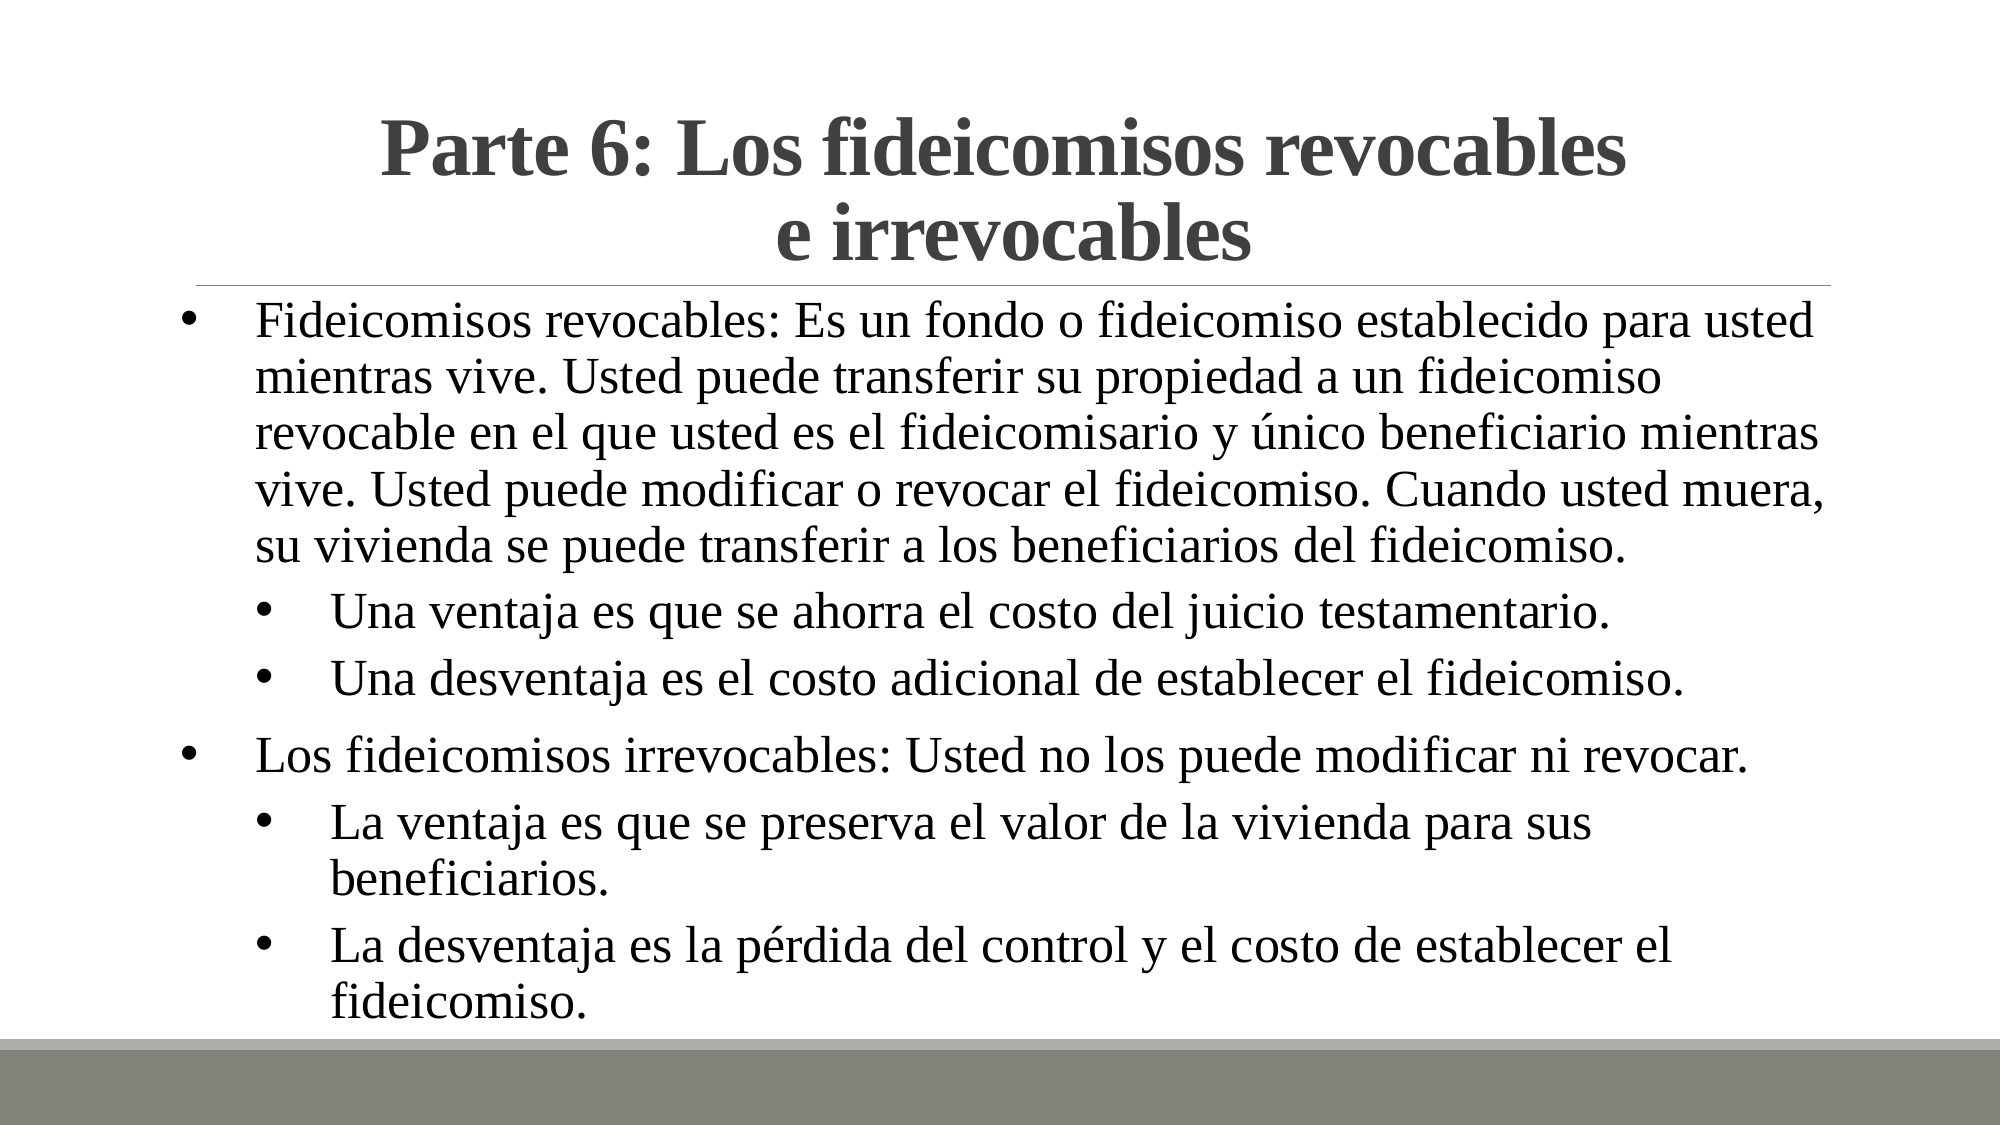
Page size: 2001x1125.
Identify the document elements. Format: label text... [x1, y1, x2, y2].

title Parte 6: Los fideicomisos revocables e irrevocables [180, 47, 1830, 285]
list Fideicomisos revocables: Es un fondo o fideicomiso establecido para usted mientras vive. Usted puede transferir su propiedad a un fideicomiso revocable en el que usted es el fideicomisario y único beneficiario mientras vive. Usted puede modificar o revocar el fideicomiso. Cuando usted muera, su vivienda se puede transferir a los beneficiarios del fideicomiso. Una ventaja es que se ahorra el costo del juicio testamentario. Una desventaja es el costo adicional de establecer el fideicomiso. Los fideicomisos irrevocables: Usted no los puede modificar ni revocar. La ventaja es que se preserva el valor de la vivienda para sus beneficiarios. La desventaja es la pérdida del control y el costo de establecer el fideicomiso. [180, 285, 1830, 1078]
